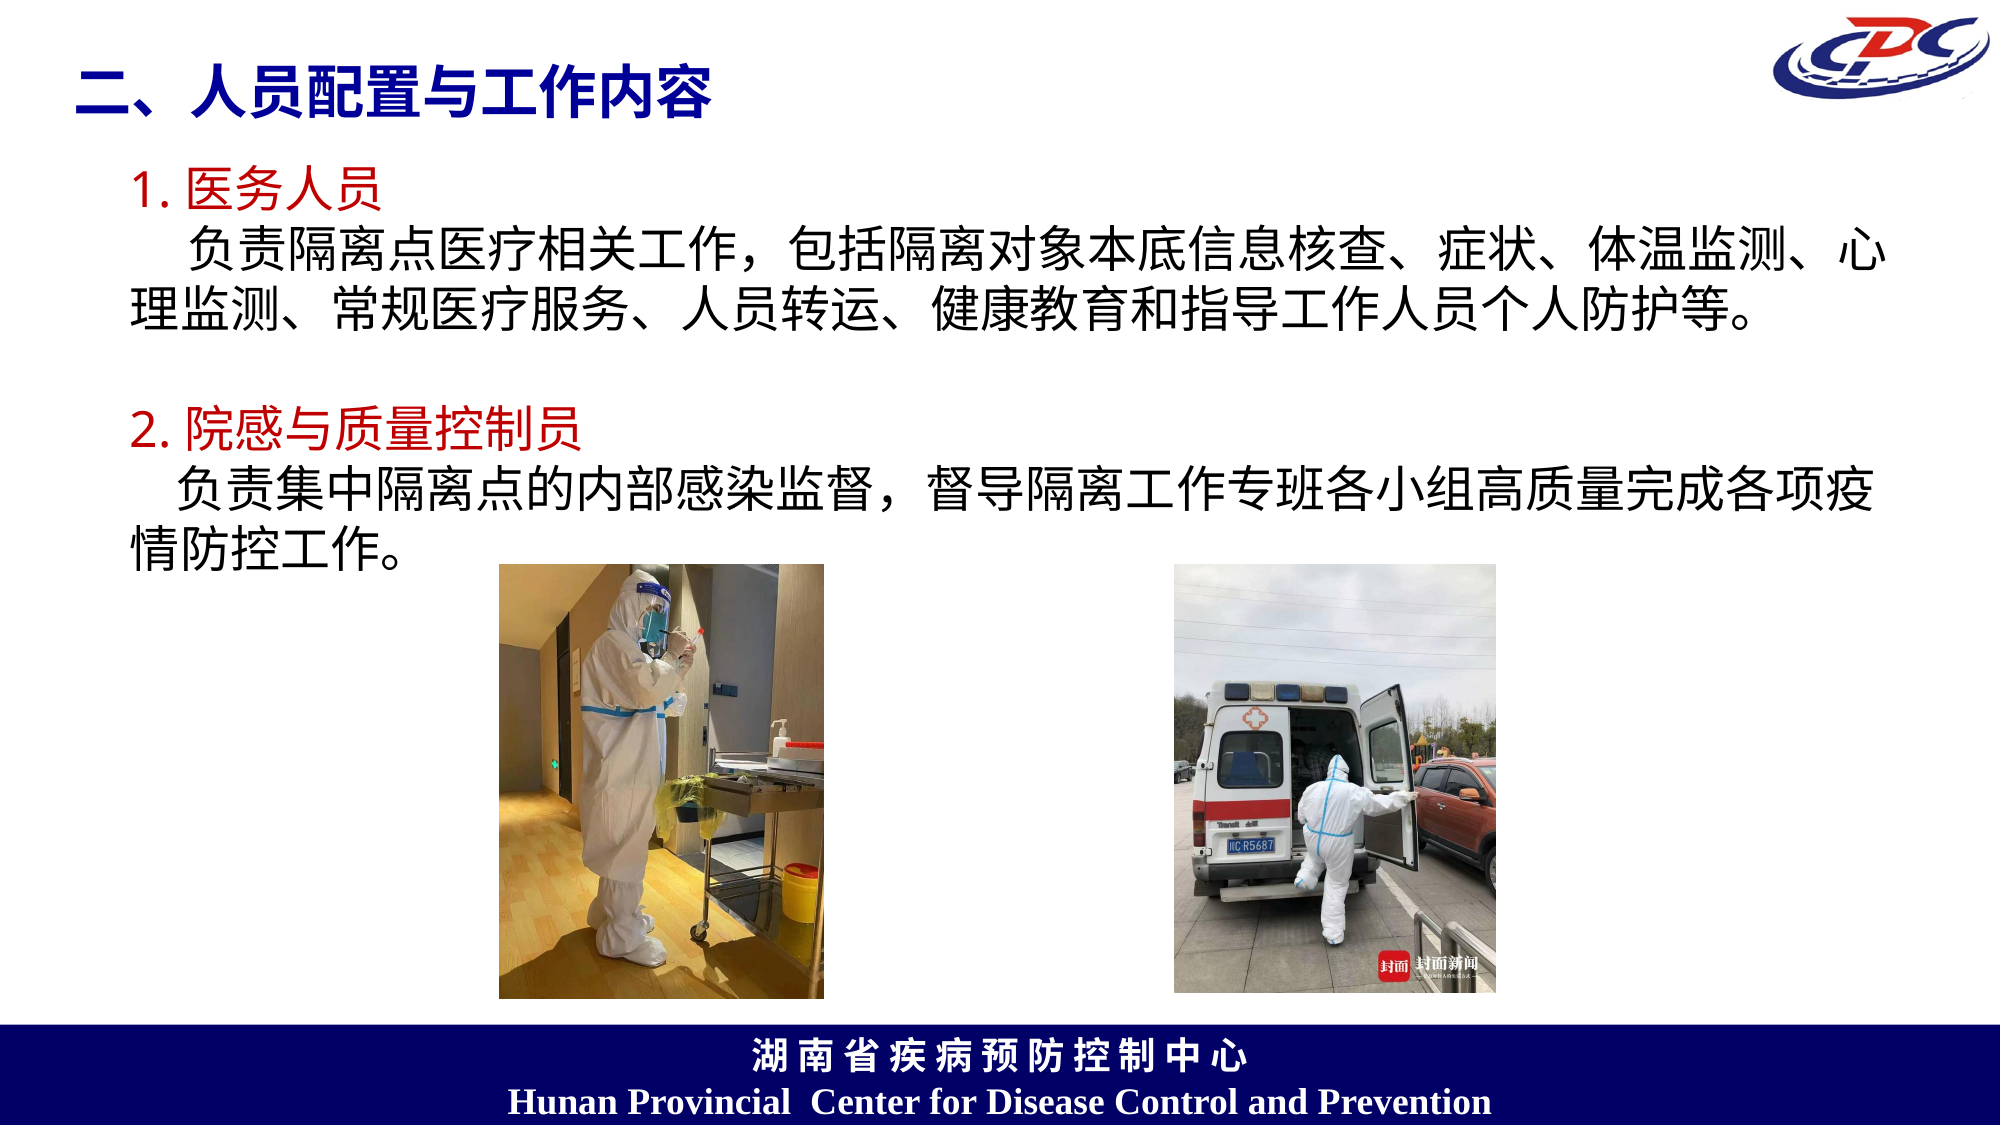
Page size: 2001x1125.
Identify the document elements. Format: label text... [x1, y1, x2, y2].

picture [1766, 7, 1993, 102]
picture [498, 564, 825, 999]
title 二、人员配置与工作内容 [56, 31, 1900, 149]
text_box 1.医务人员 负责隔离点医疗相关工作，包括隔离对象本底信息核查、症状、体温监测、心理监测、常规医疗服务、人员转运、健康教育和指导工作人员个人防护等。 2.院感与质量控制员 负责集中隔离点的内部感染监督，督导隔离工作专班各小组高质量完成各项疫情防控工作。 [115, 119, 1932, 585]
picture [1174, 564, 1496, 993]
